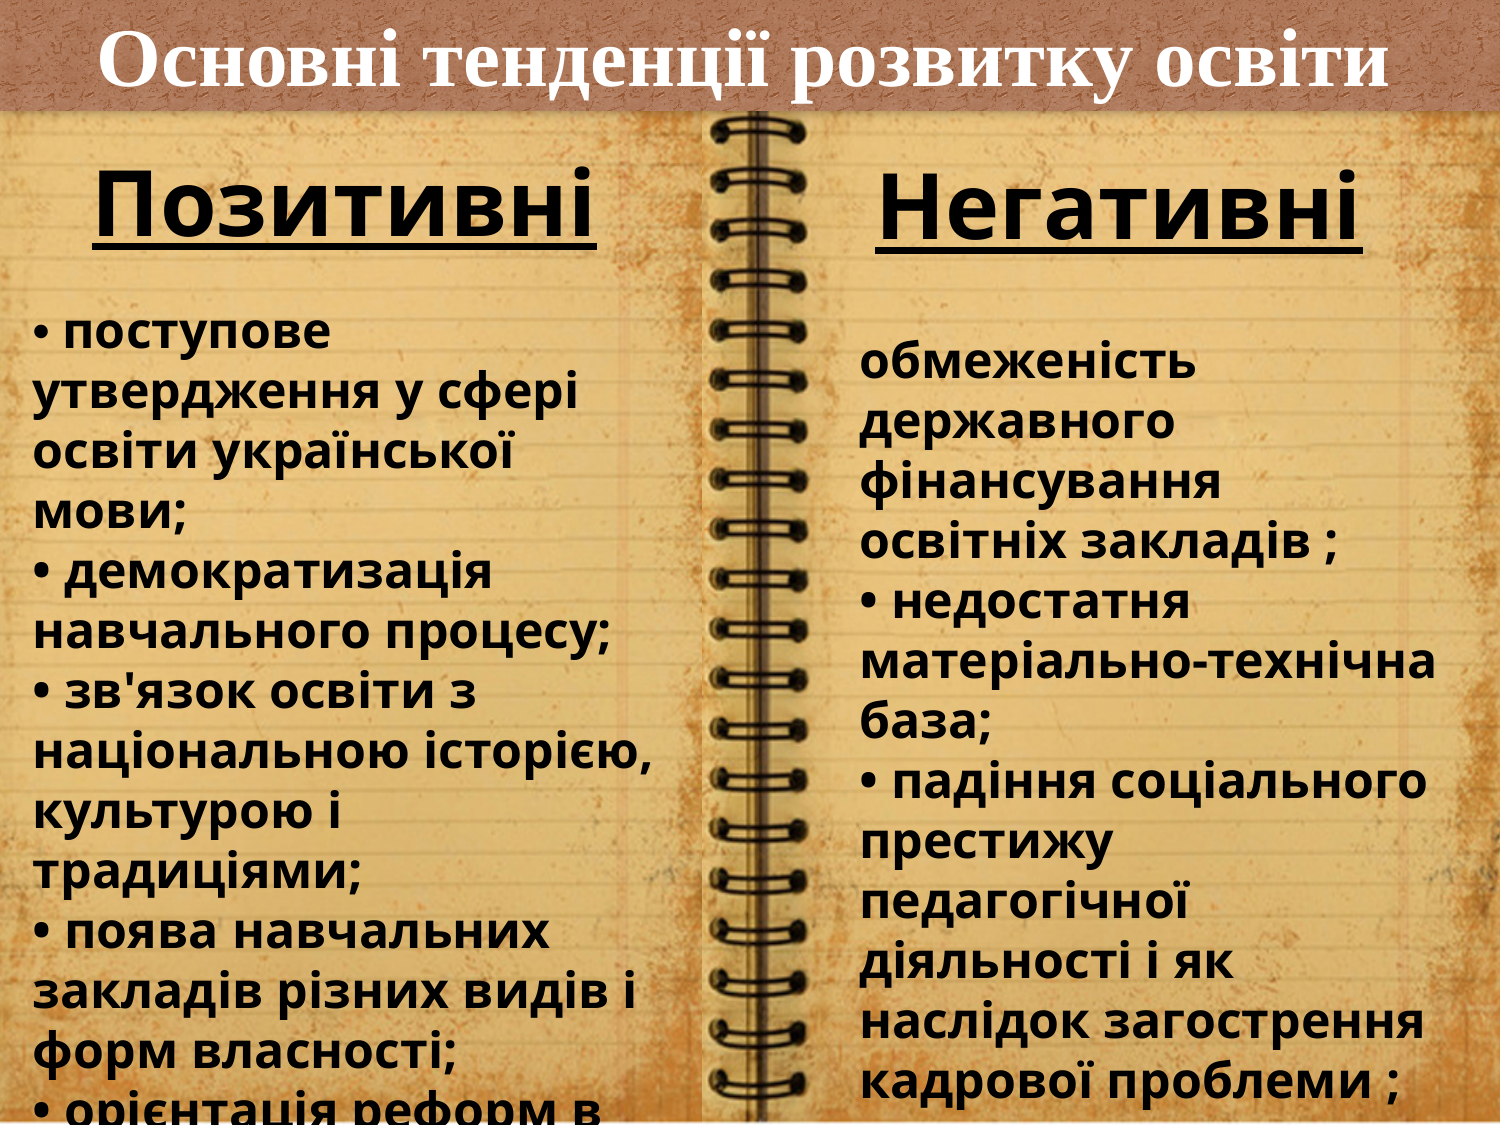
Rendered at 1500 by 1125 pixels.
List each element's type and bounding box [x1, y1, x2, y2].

list [1, 1, 695, 1123]
picture [703, 0, 1500, 1125]
